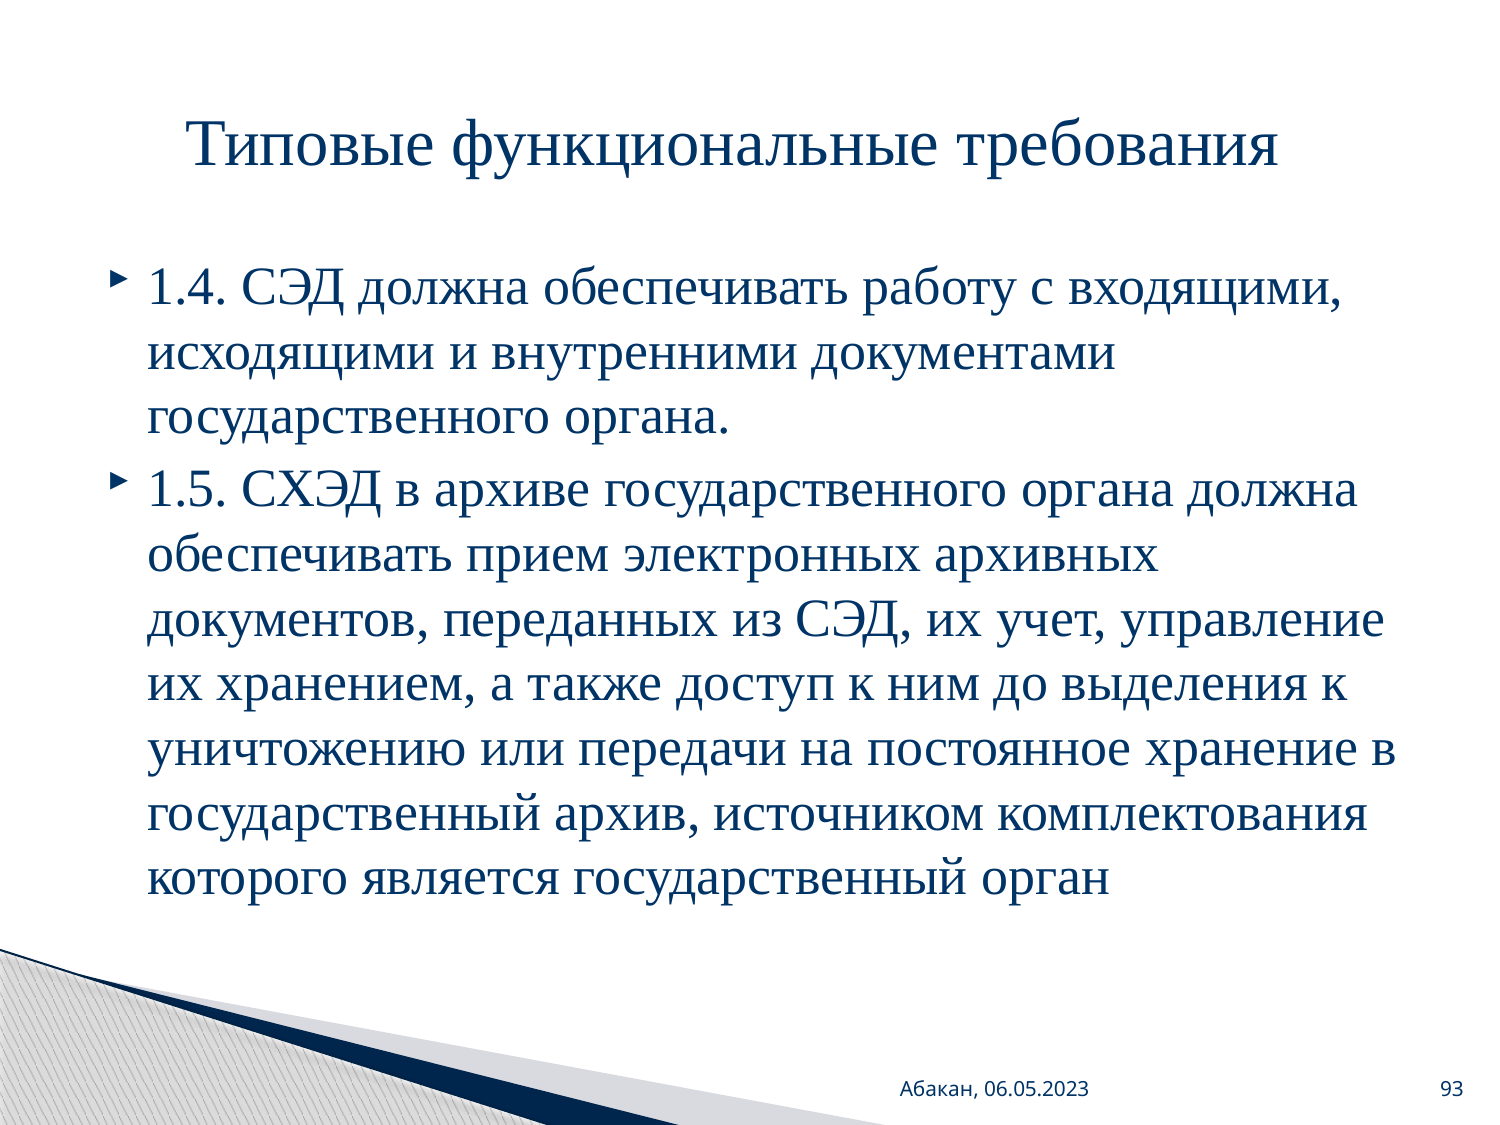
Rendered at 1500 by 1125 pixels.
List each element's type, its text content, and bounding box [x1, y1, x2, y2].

slide_number 93 [1418, 1051, 1479, 1112]
footer Абакан, 06.05.2023 [718, 1051, 1105, 1112]
list 1.4. СЭД должна обеспечивать работу с входящими, исходящими и внутренними документами государственного органа. 1.5. СХЭД в архиве государственного органа должна обеспечивать прием электронных архивных документов, переданных из СЭД, их учет, управление их хранением, а также доступ к ним до выделения к уничтожению или передачи на постоянное хранение в государственный архив, источником комплектования которого является государственный орган [75, 243, 1425, 986]
title Типовые функциональные требования [41, 45, 1425, 233]
